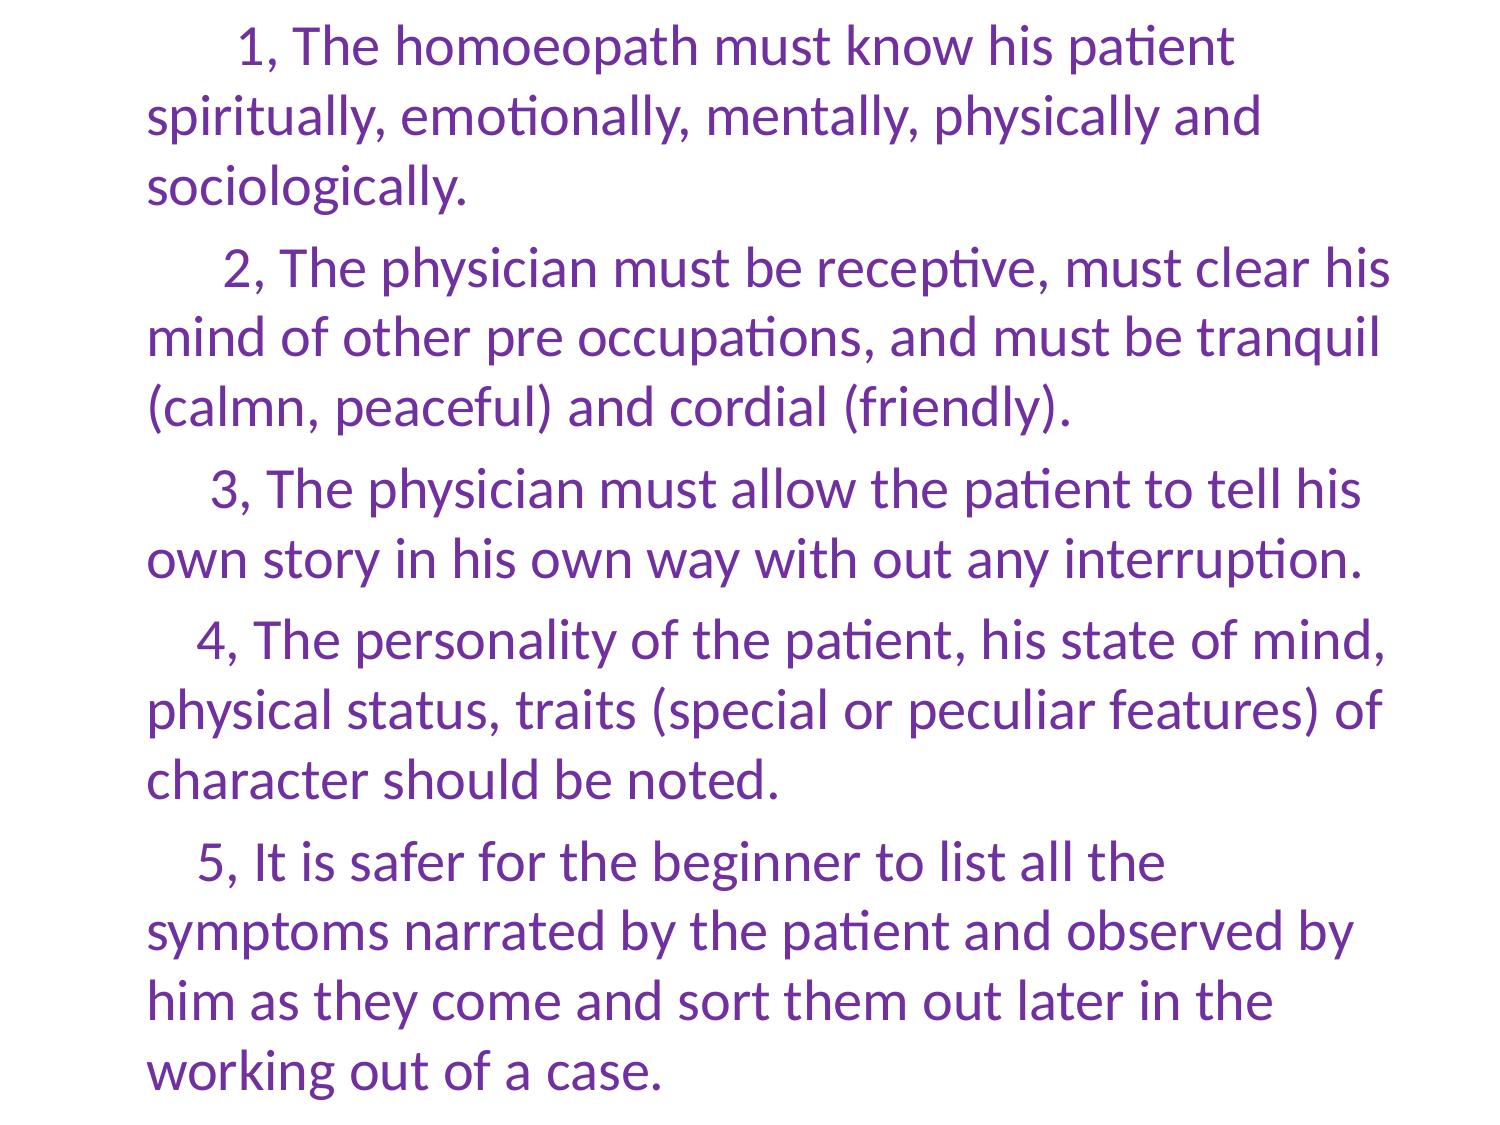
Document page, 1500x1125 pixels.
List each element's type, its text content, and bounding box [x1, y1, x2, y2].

list 1, The homoeopath must know his patient spiritually, emotionally, mentally, physically and sociologically. 2, The physician must be receptive, must clear his mind of other pre occupations, and must be tranquil (calmn, peaceful) and cordial (friendly). 3, The physician must allow the patient to tell his own story in his own way with out any interruption. 4, The personality of the patient, his state of mind, physical status, traits (special or peculiar features) of character should be noted. 5, It is safer for the beginner to list all the symptoms narrated by the patient and observed by him as they come and sort them out later in the working out of a case. [75, 0, 1425, 1125]
